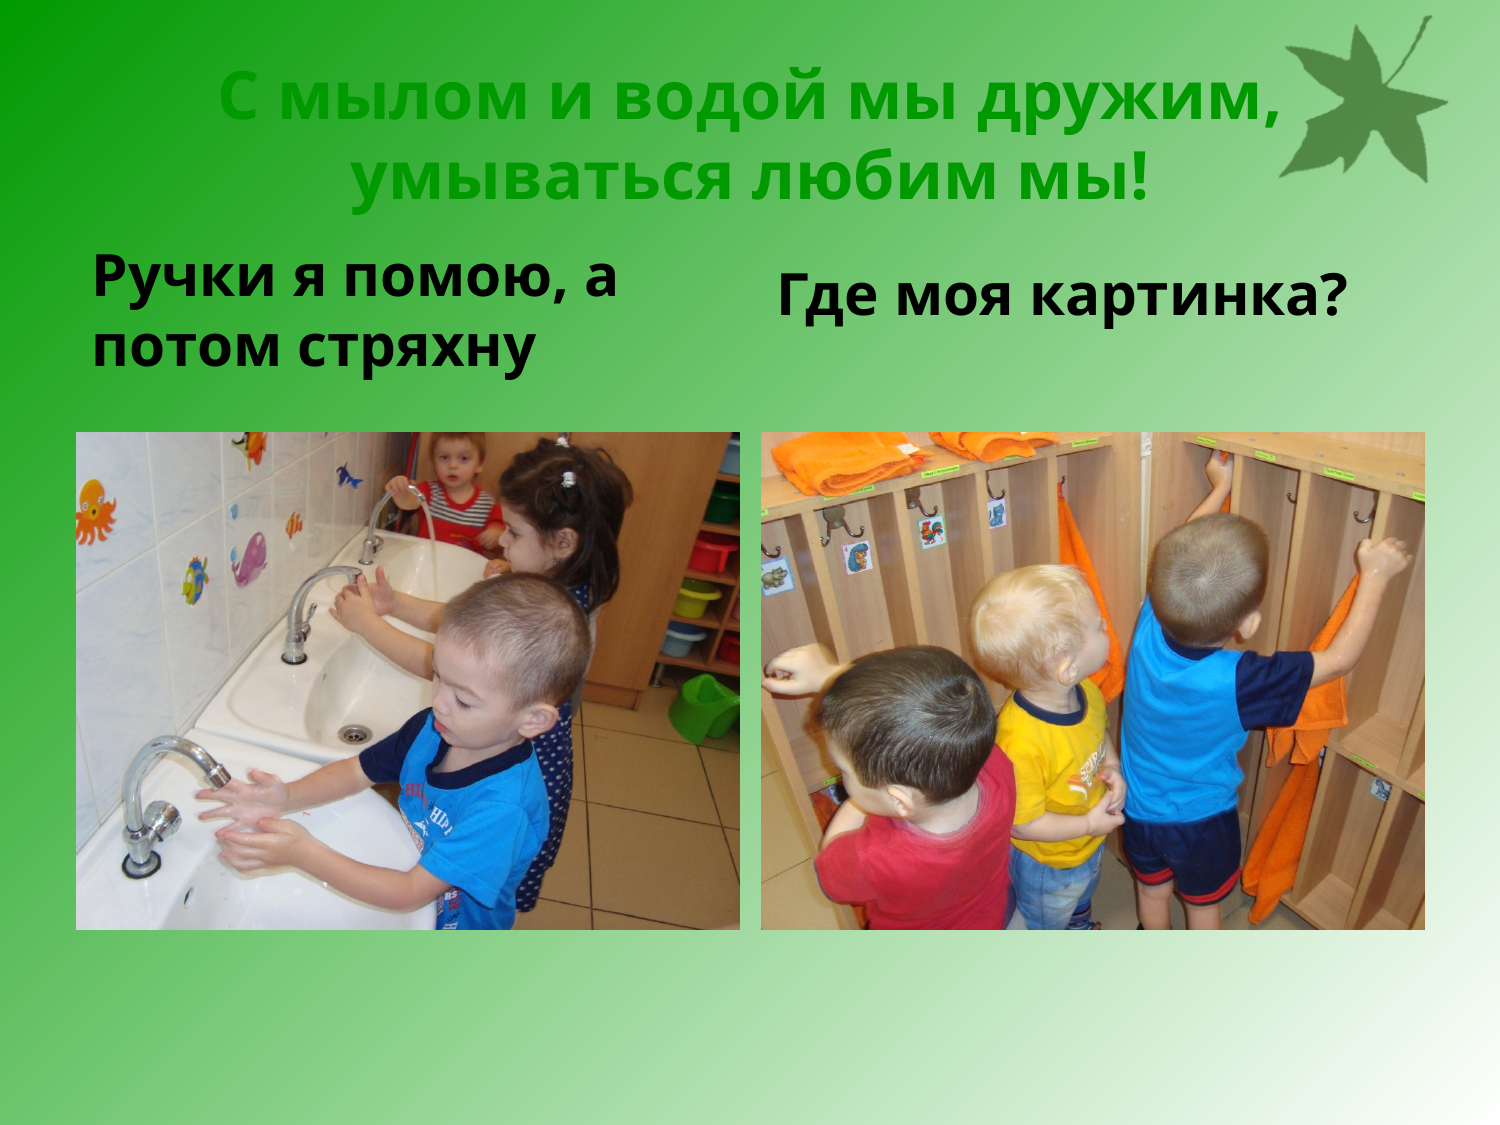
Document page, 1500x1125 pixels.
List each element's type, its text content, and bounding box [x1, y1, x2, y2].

list Ручки я помою, а потом стряхну [76, 219, 740, 386]
picture [1241, 0, 1479, 227]
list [76, 432, 740, 930]
list Где моя картинка? [761, 229, 1425, 335]
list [761, 431, 1426, 930]
title С мылом и водой мы дружим, умываться любим мы! [75, 45, 1236, 233]
